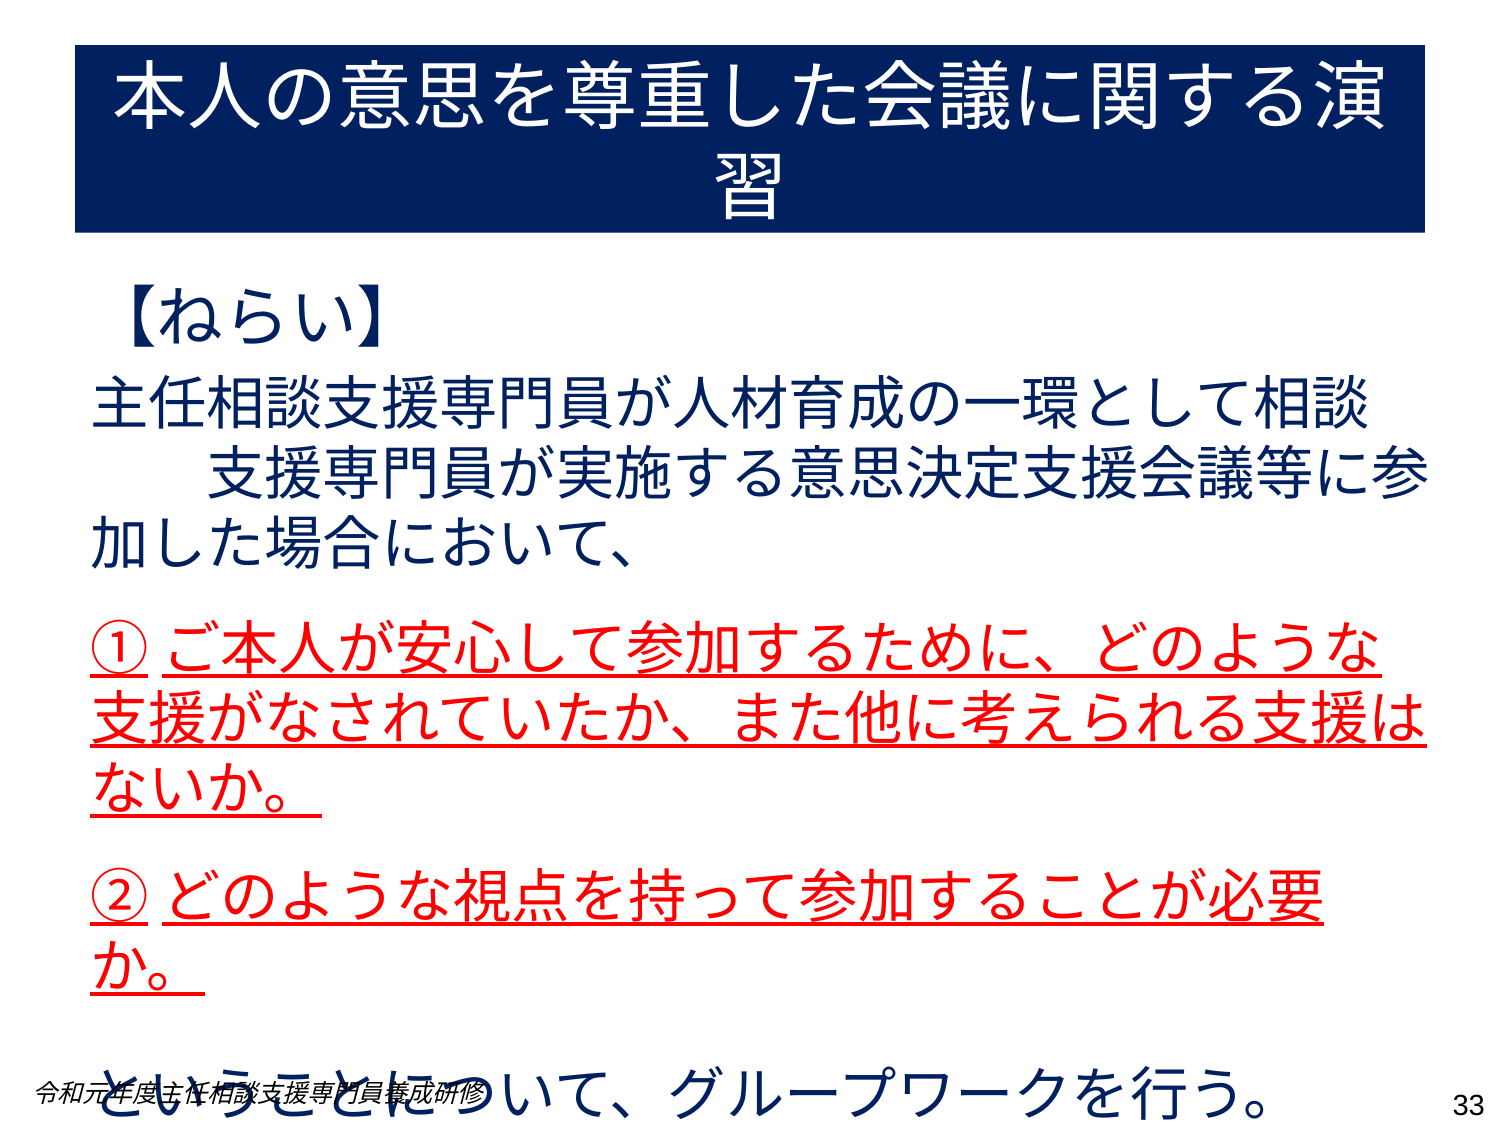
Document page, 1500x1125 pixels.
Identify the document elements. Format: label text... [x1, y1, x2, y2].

title 本人の意思を尊重した会議に関する演習 [75, 45, 1425, 233]
slide_number 33 [1149, 1078, 1500, 1124]
text_box 令和元年度主任相談支援専門員養成研修 [17, 1070, 609, 1116]
list 【ねらい】 主任相談支援専門員が人材育成の一環として相談 支援専門員が実施する意思決定支援会議等に参加した場合において、 ①ご本人が安心して参加するために、どのような支援がなされていたか、また他に考えられる支援はないか。 ②どのような視点を持って参加することが必要か。 ということについて、グループワークを行う。 [75, 267, 1447, 1010]
